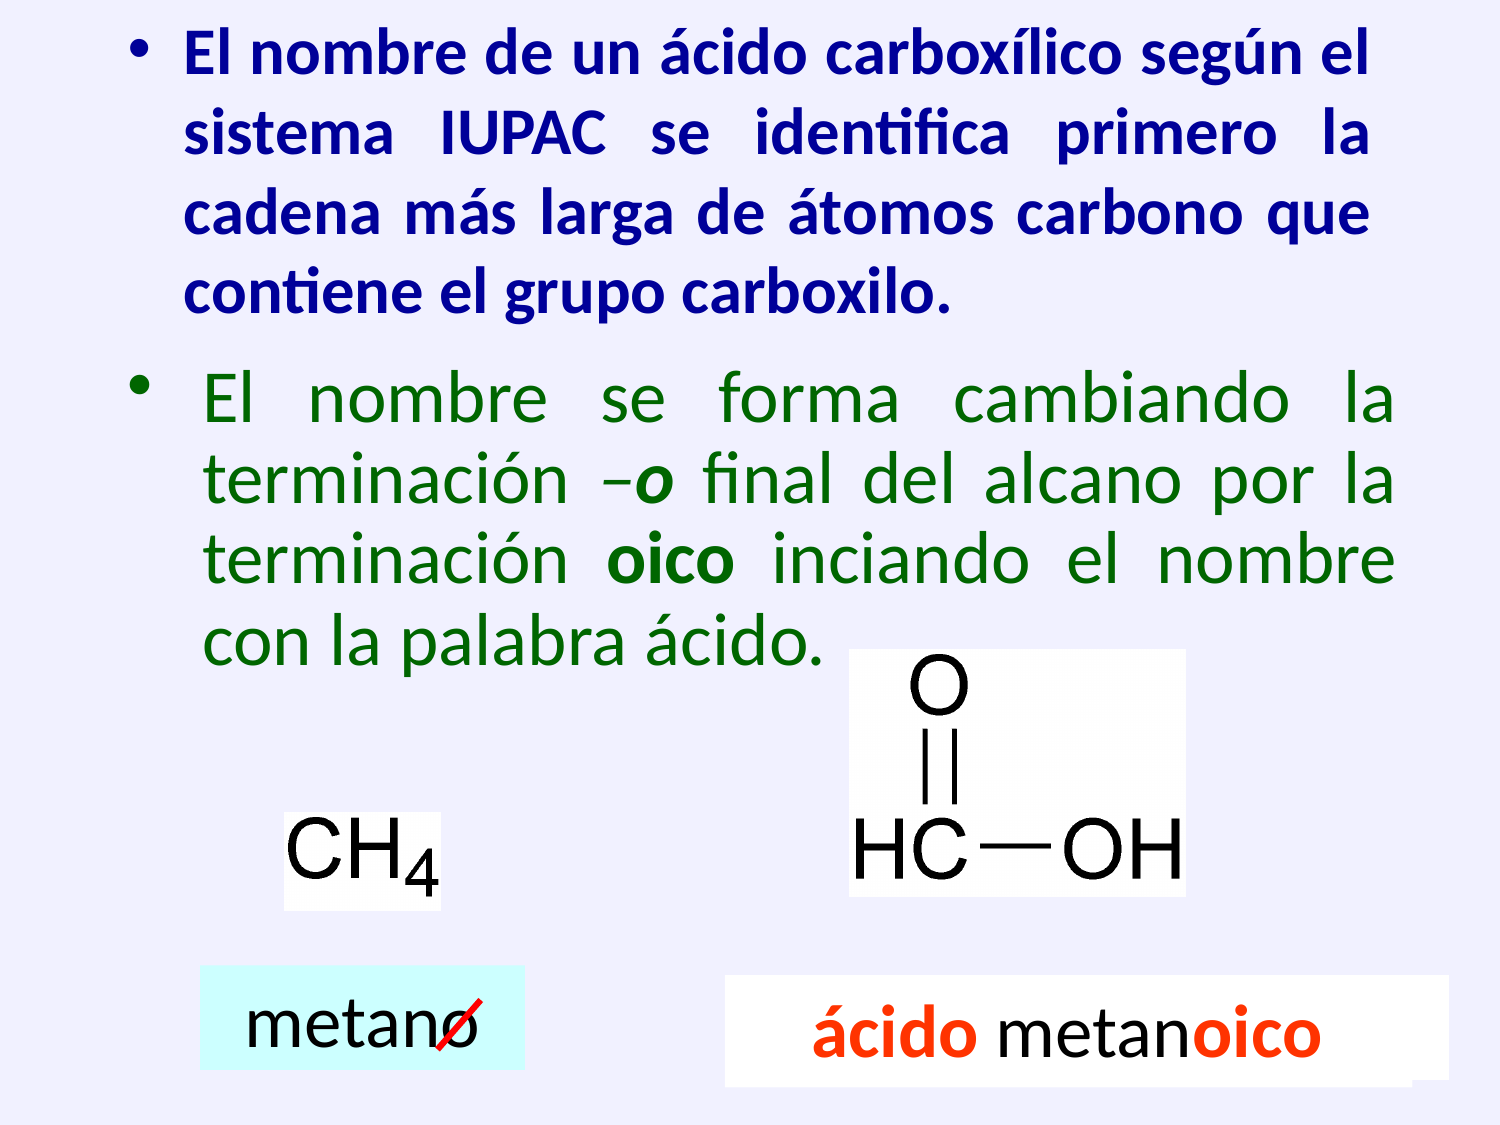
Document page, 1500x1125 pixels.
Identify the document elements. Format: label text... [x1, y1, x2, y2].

text_box El nombre se forma cambiando la terminación –o final del alcano por la terminación oico inciando el nombre con la palabra ácido. [112, 349, 1413, 689]
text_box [724, 974, 1450, 1088]
picture [849, 649, 1187, 898]
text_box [199, 812, 526, 1071]
list El nombre de un ácido carboxílico según el sistema IUPAC se identifica primero la cadena más larga de átomos carbono que contiene el grupo carboxilo. [112, 0, 1388, 349]
